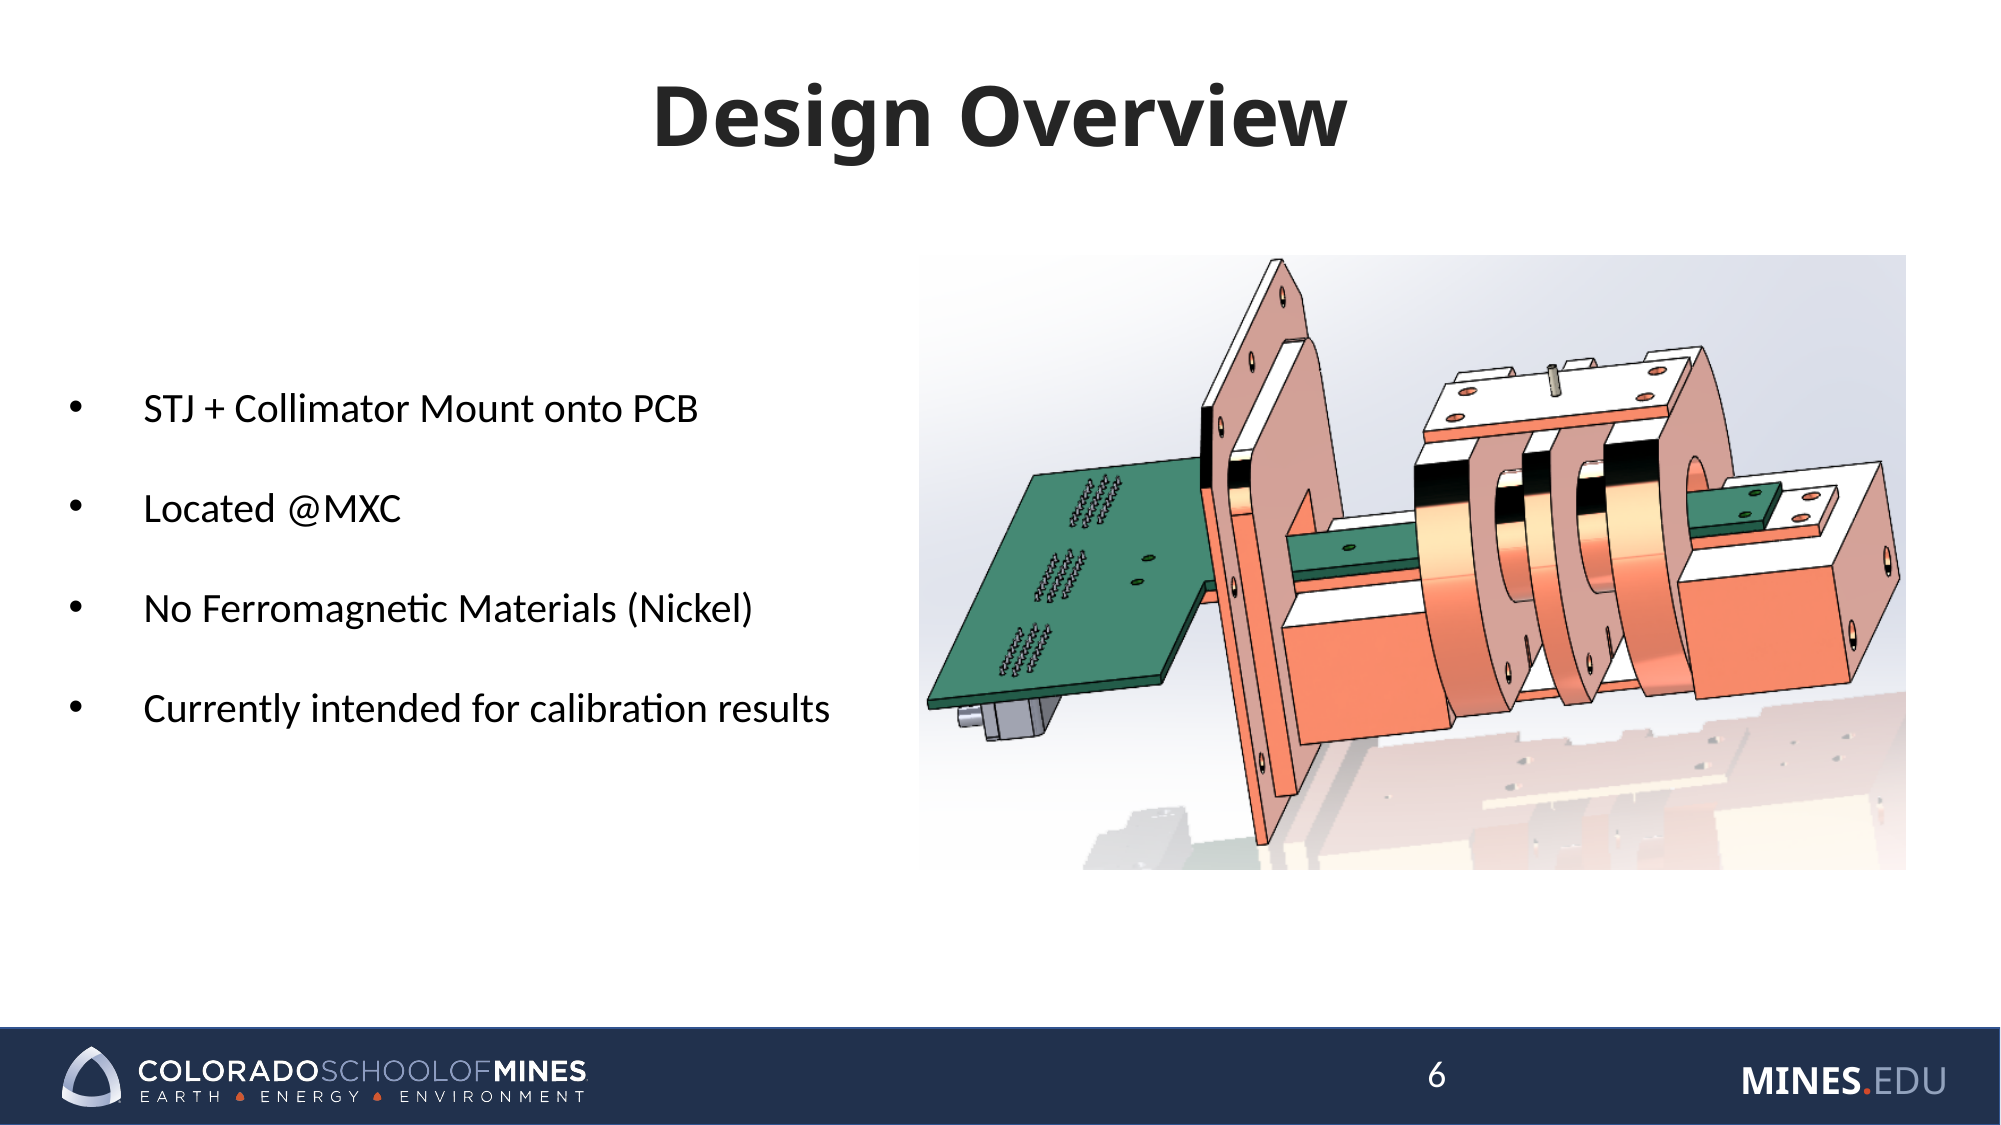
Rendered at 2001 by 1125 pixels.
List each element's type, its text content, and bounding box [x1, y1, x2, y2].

text_box Design Overview [0, 30, 2000, 164]
picture [62, 1046, 588, 1107]
picture [919, 255, 1906, 870]
slide_number 6 [1412, 1042, 1863, 1103]
text_box STJ + Collimator Mount onto PCB Located @MXC No Ferromagnetic Materials (Nickel) Currently intended for calibration results [53, 323, 855, 839]
